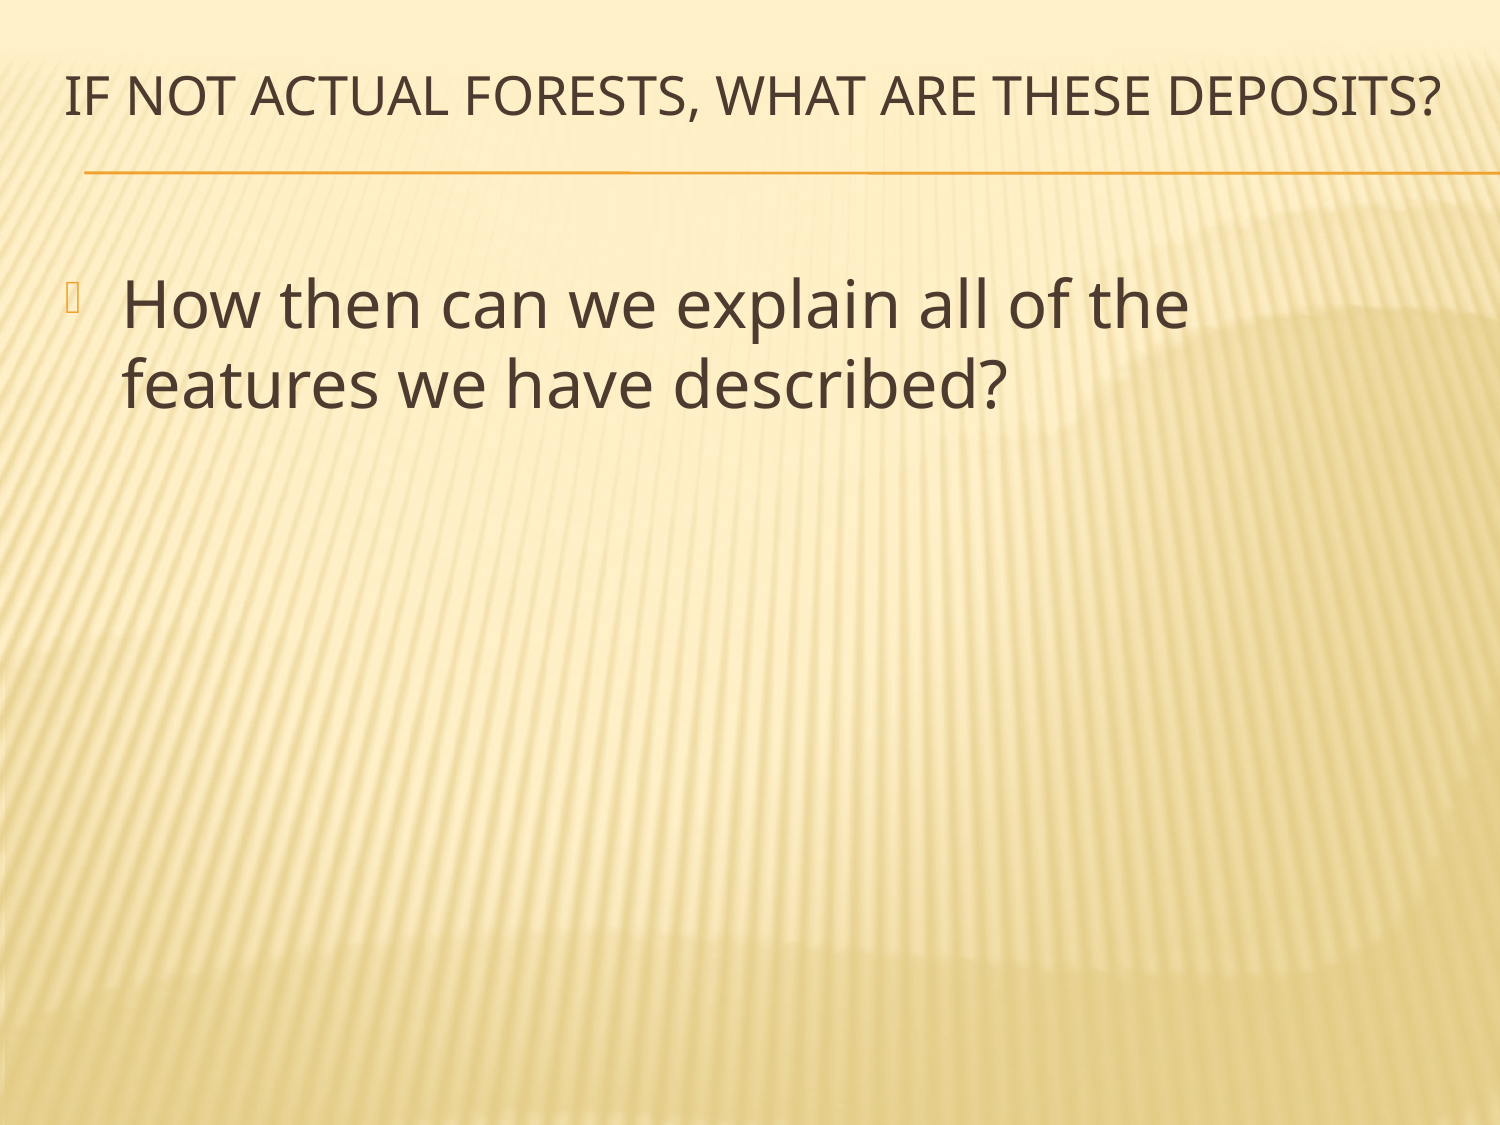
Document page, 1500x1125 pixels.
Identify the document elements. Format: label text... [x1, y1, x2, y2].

list How then can we explain all of the features we have described? [50, 254, 1475, 998]
title If not actual forests, what are these deposits? [50, 24, 1475, 163]
